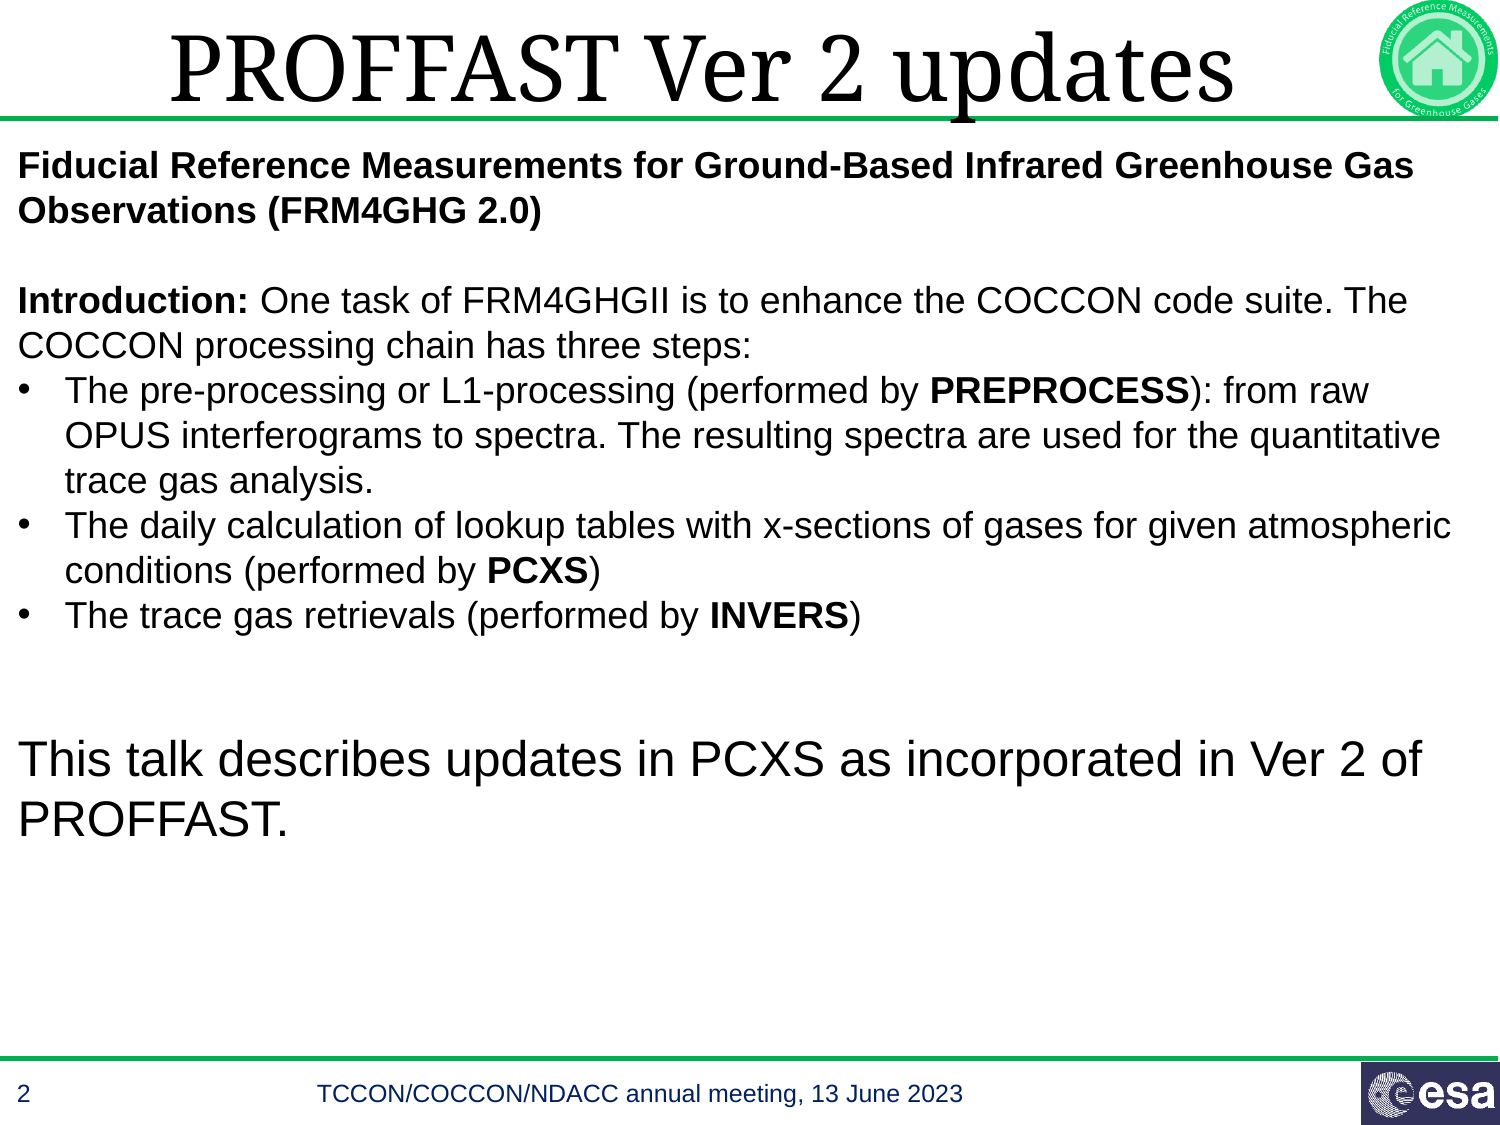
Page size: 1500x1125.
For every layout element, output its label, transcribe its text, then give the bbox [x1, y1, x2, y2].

title PROFFAST Ver 2 updates [41, 2, 1365, 97]
picture [1379, 0, 1498, 116]
text_box Fiducial Reference Measurements for Ground-Based Infrared Greenhouse Gas Observations (FRM4GHG 2.0) Introduction: One task of FRM4GHGII is to enhance the COCCON code suite. The COCCON processing chain has three steps: The pre-processing or L1-processing (performed by PREPROCESS): from raw OPUS interferograms to spectra. The resulting spectra are used for the quantitative trace gas analysis. The daily calculation of lookup tables with x-sections of gases for given atmospheric conditions (performed by PCXS) The trace gas retrievals (performed by INVERS) This talk describes updates in PCXS as incorporated in Ver 2 of PROFFAST. [2, 133, 1500, 854]
picture [1361, 1062, 1500, 1125]
